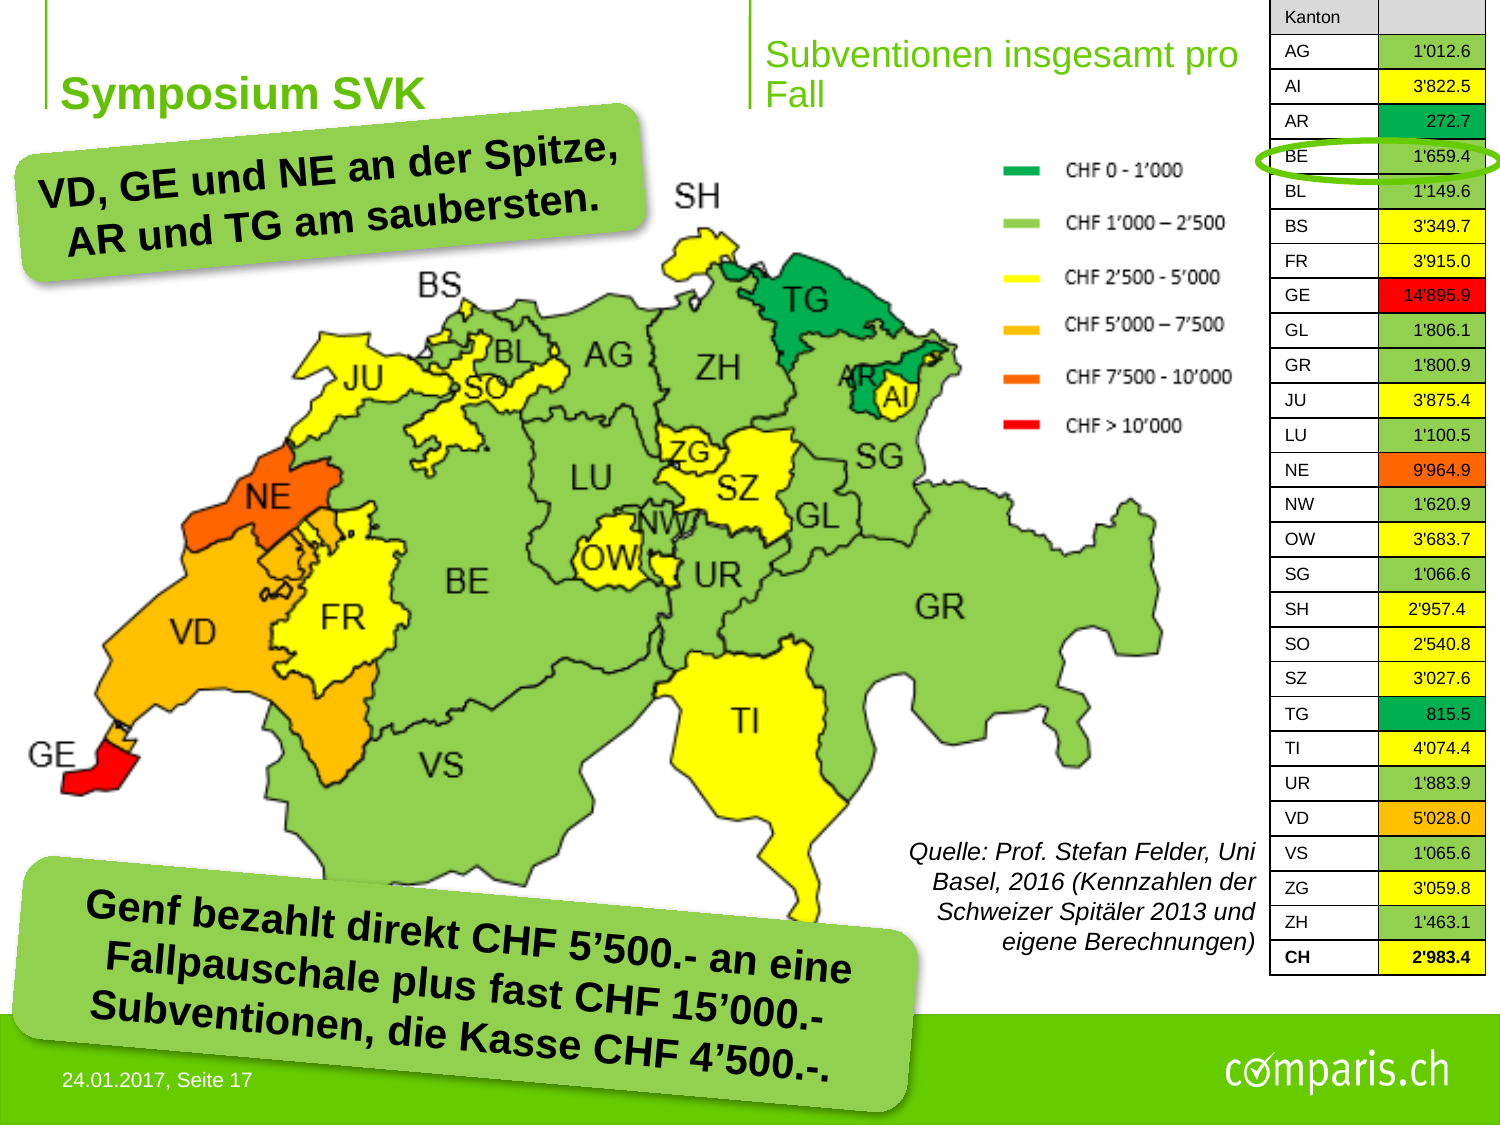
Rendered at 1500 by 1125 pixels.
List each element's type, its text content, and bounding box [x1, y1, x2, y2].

table_cell 1'800.9 [1379, 349, 1485, 382]
table_header Kanton [1271, 0, 1378, 34]
table_cell ZG [1272, 872, 1378, 905]
table_cell AR [1271, 105, 1378, 138]
table_cell 815.5 [1379, 697, 1485, 730]
table_cell 272.7 [1379, 105, 1485, 138]
table_cell LU [1274, 419, 1378, 452]
table_cell VD [1271, 802, 1378, 835]
table_cell GR [1274, 349, 1378, 382]
table_cell 1'463.1 [1379, 906, 1485, 939]
table_cell 3'059.8 [1379, 872, 1485, 905]
title Subventionen insgesamt pro Fall [749, 8, 1269, 124]
table_cell 3'822.5 [1379, 70, 1485, 103]
table_cell 2'983.4 [1379, 941, 1485, 974]
table_cell TG [1271, 697, 1378, 730]
text_box Quelle: Prof. Stefan Felder, Uni Basel, 2016 (Kennzahlen der Schweizer Spitäler 2013 und eigene Berechnungen) [924, 827, 1272, 963]
picture [1204, 1042, 1475, 1102]
text_box [1274, 140, 1500, 183]
table_cell 1'149.6 [1379, 175, 1485, 208]
table_cell NW [1271, 488, 1378, 521]
table_cell 1'659.4 [1409, 140, 1485, 150]
table_cell 1'620.9 [1379, 488, 1485, 521]
table_cell NE [1271, 453, 1378, 486]
table_cell CH [1271, 941, 1378, 974]
table_cell 1'066.6 [1379, 558, 1485, 591]
table_cell 1'883.9 [1379, 767, 1485, 800]
table_cell 3'915.0 [1379, 244, 1485, 277]
table_cell 3'349.7 [1379, 210, 1485, 243]
table_cell 14'895.9 [1379, 279, 1485, 312]
table_cell 1'100.5 [1379, 419, 1485, 452]
table_cell VS [1272, 837, 1378, 870]
table_cell BL [1274, 175, 1378, 208]
table_cell GL [1274, 314, 1378, 347]
table_cell 3'683.7 [1379, 523, 1485, 556]
table_cell 1'012.6 [1379, 35, 1485, 68]
text_box Genf bezahlt direkt CHF 5’500.- an eine Fallpauschale plus fast CHF 15’000.- Subventionen, die Kasse CHF 4’500.-. [12, 948, 918, 1112]
table_cell 3'875.4 [1379, 384, 1485, 417]
table_cell BS [1274, 210, 1378, 243]
table_cell 3'027.6 [1379, 662, 1485, 696]
table_header [1379, 0, 1485, 34]
table_cell AI [1271, 70, 1378, 103]
table_cell GE [1274, 279, 1378, 312]
table_cell FR [1274, 244, 1378, 277]
table_cell BE [1274, 140, 1349, 150]
table_cell JU [1274, 384, 1378, 417]
table_cell 2'957.4 [1379, 593, 1485, 626]
picture [15, 125, 1269, 941]
table_cell 5'028.0 [1379, 802, 1485, 835]
table_cell SZ [1271, 662, 1378, 696]
table_cell TI [1271, 732, 1378, 765]
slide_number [46, 1054, 686, 1106]
table_cell SO [1271, 628, 1378, 661]
table_cell UR [1271, 767, 1378, 800]
table_cell SH [1271, 593, 1378, 626]
table_cell OW [1271, 523, 1378, 556]
table_cell 4'074.4 [1379, 732, 1485, 765]
table_cell SG [1271, 558, 1378, 591]
table_cell ZH [1272, 906, 1378, 939]
table_cell 1'065.6 [1379, 837, 1485, 870]
table_cell AG [1271, 35, 1378, 68]
text_box VD, GE und NE an der Spitze, AR und TG am saubersten. [15, 103, 643, 172]
table_cell 2'540.8 [1379, 628, 1485, 661]
table_cell 9'964.9 [1379, 453, 1485, 486]
table_cell 1'806.1 [1379, 314, 1485, 347]
